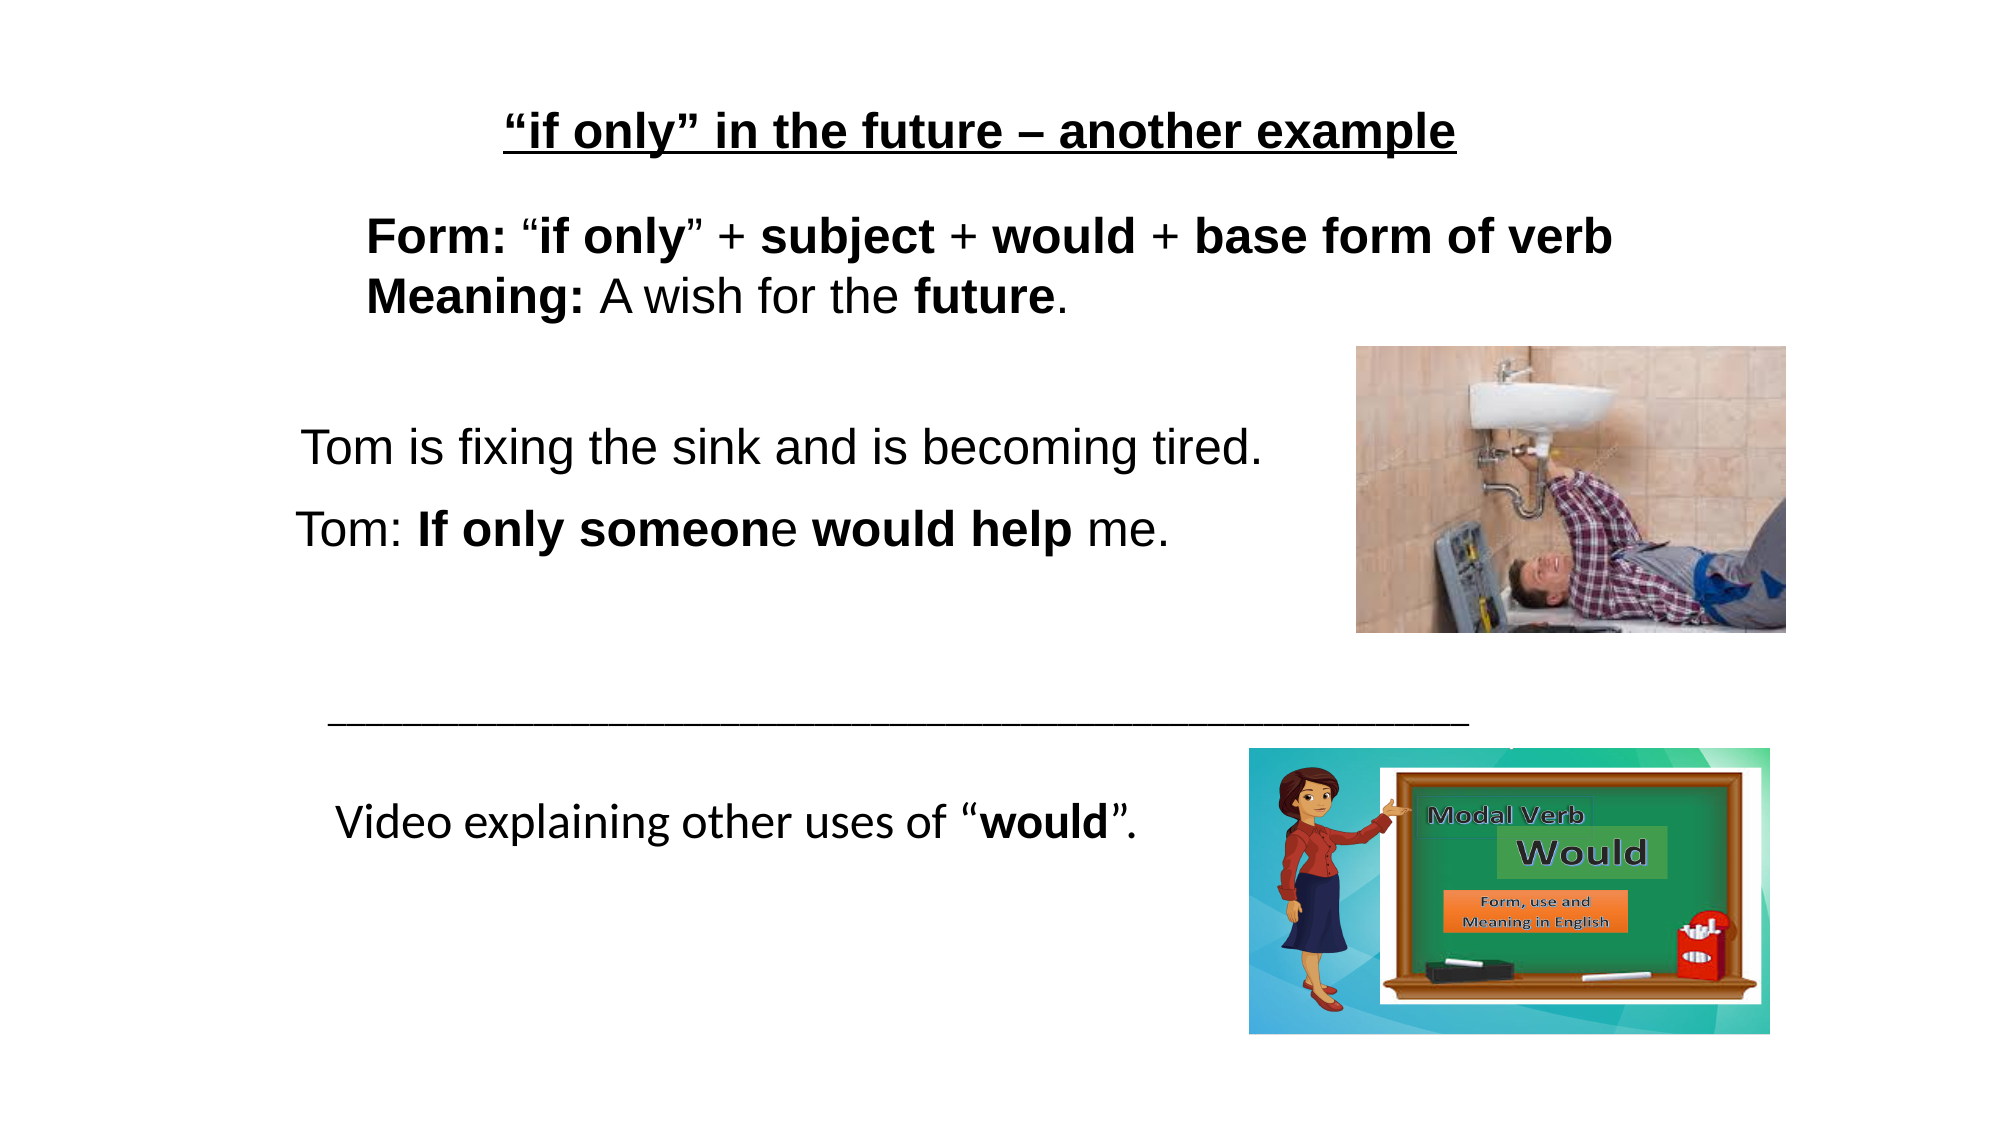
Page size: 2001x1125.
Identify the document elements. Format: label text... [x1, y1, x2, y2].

picture [1249, 748, 1770, 1035]
text_box Video explaining other uses of “would”. [320, 780, 1249, 856]
text_box Form: “if only” + subject + would + base form of verb Meaning: A wish for the future. [351, 196, 1649, 331]
text_box “if only” in the future – another example [488, 90, 1489, 196]
text_box _____________________________________________________________ [313, 676, 1487, 737]
text_box Tom is fixing the sink and is becoming tired. [285, 406, 1280, 482]
picture [1355, 346, 1786, 633]
text_box Tom: If only someone would help me. [280, 489, 1281, 610]
